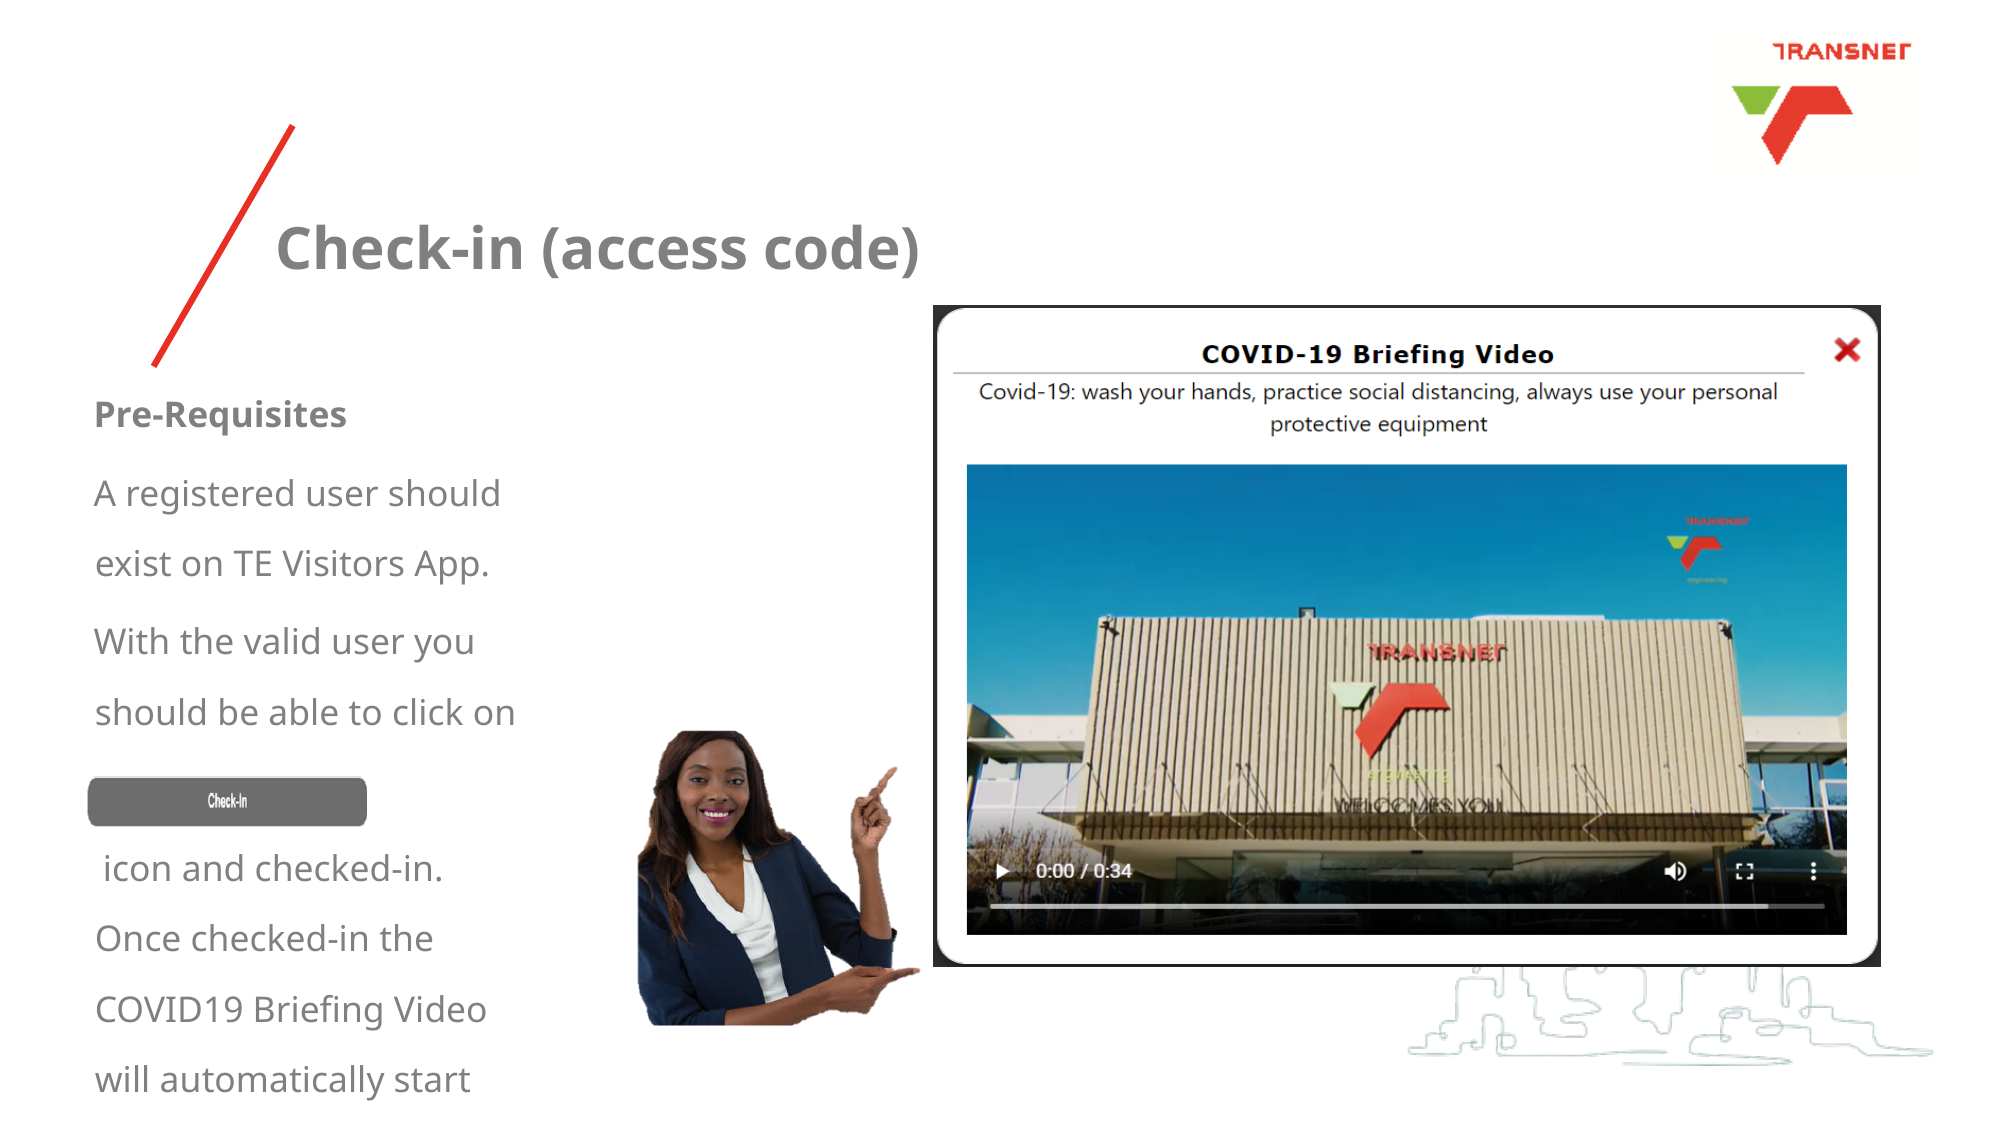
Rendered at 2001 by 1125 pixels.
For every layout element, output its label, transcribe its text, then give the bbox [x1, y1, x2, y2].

picture [1707, 19, 1927, 182]
title Check-in (access code) [275, 186, 1800, 306]
picture [582, 304, 1934, 1066]
picture [87, 772, 367, 829]
subtitle Pre-Requisites A registered user should exist on TE Visitors App. With the valid user you should be able to click on icon and checked-in. Once checked-in the COVID19 Briefing Video will automatically start playing. [87, 361, 580, 1027]
